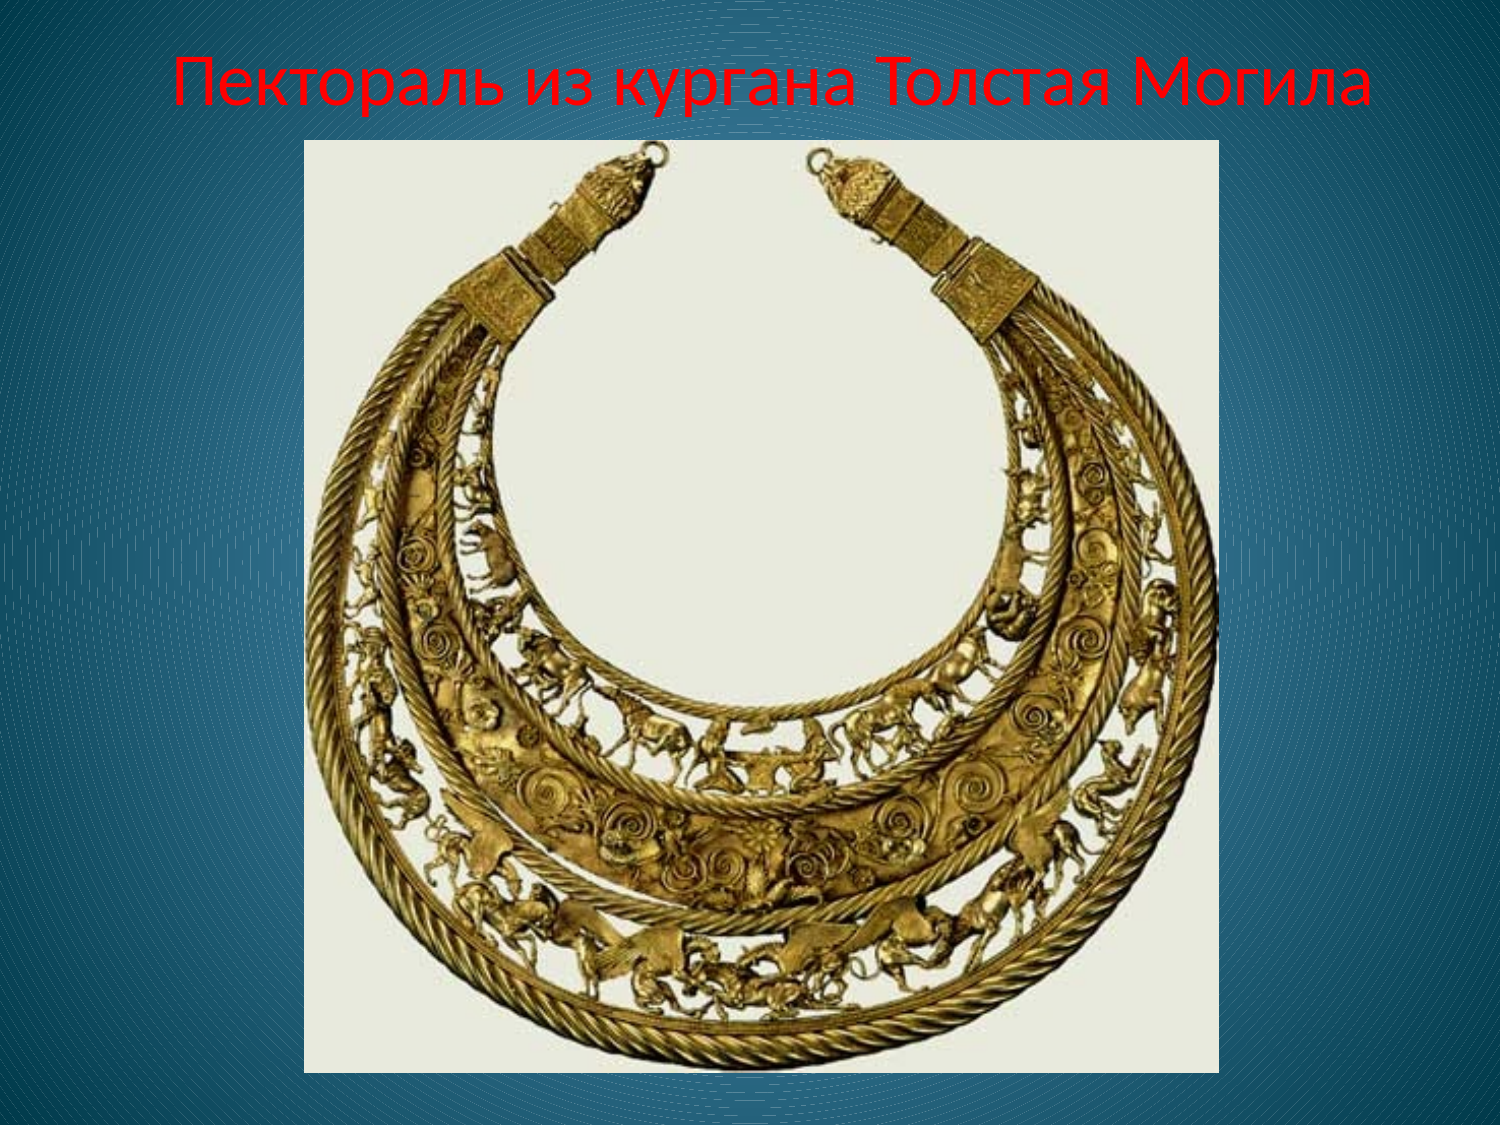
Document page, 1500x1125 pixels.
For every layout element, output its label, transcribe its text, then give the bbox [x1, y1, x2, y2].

text_box Пектораль из кургана Толстая Могила [81, 23, 1465, 129]
picture [304, 140, 1219, 1074]
